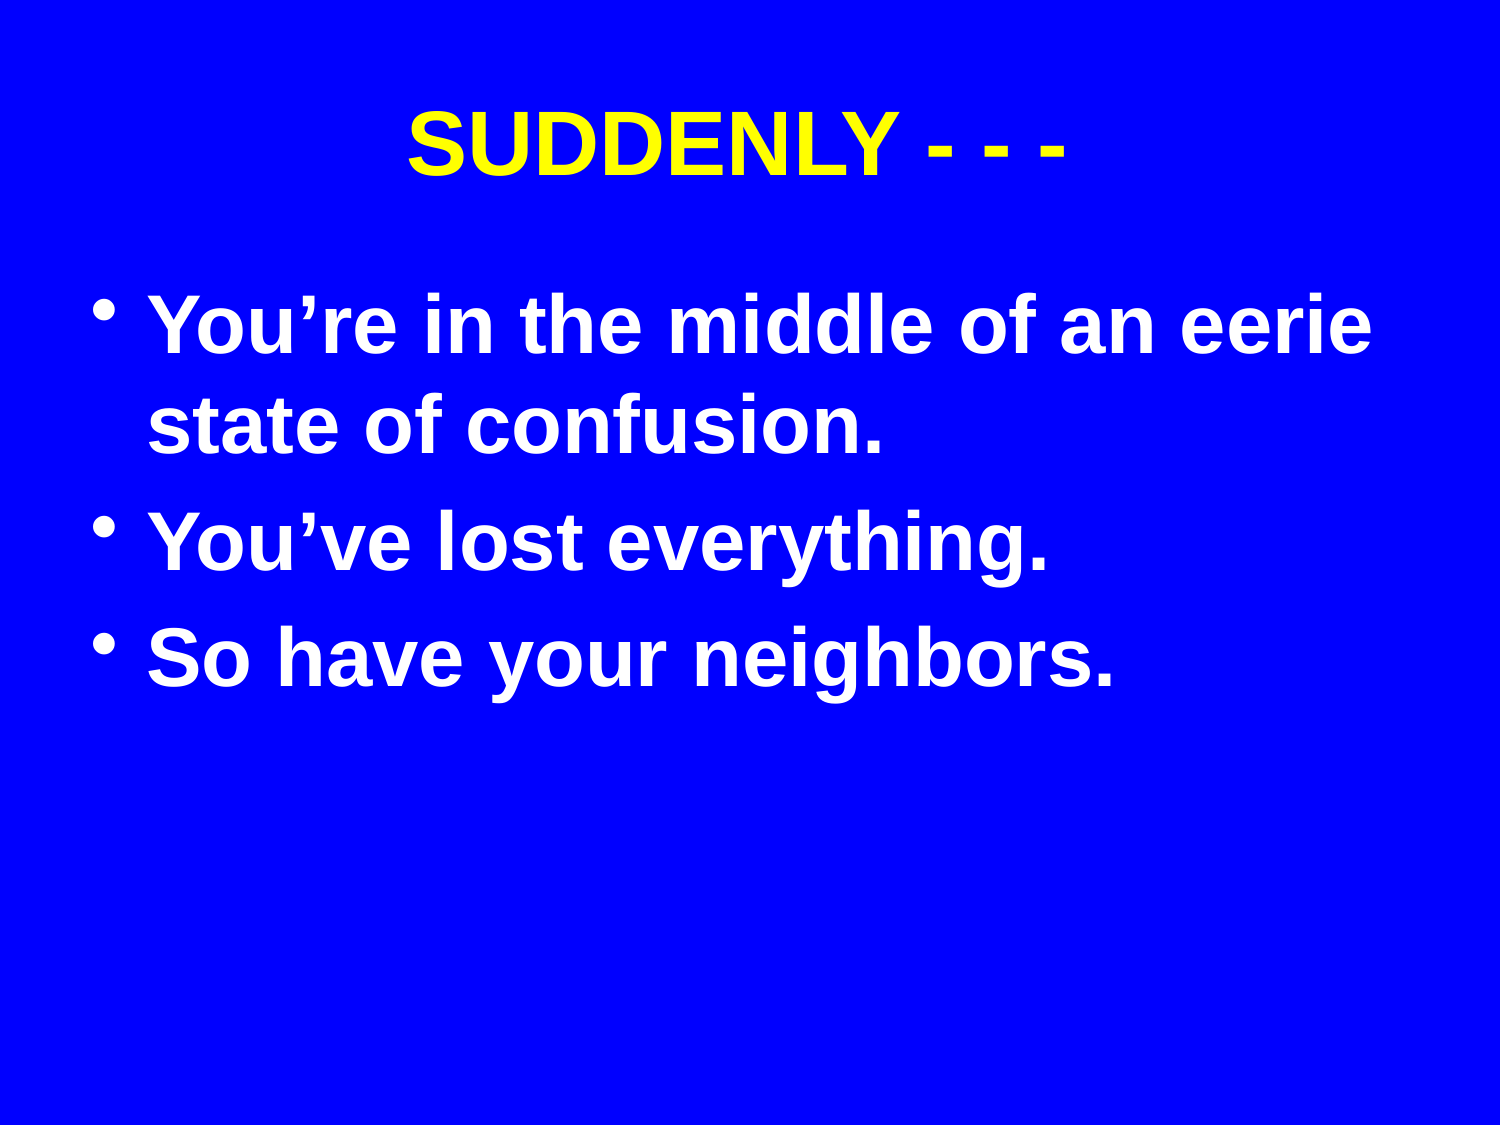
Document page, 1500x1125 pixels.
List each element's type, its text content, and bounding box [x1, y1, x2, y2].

title SUDDENLY - - - [75, 45, 1425, 233]
list You’re in the middle of an eerie state of confusion. You’ve lost everything. So have your neighbors. [75, 262, 1425, 1005]
